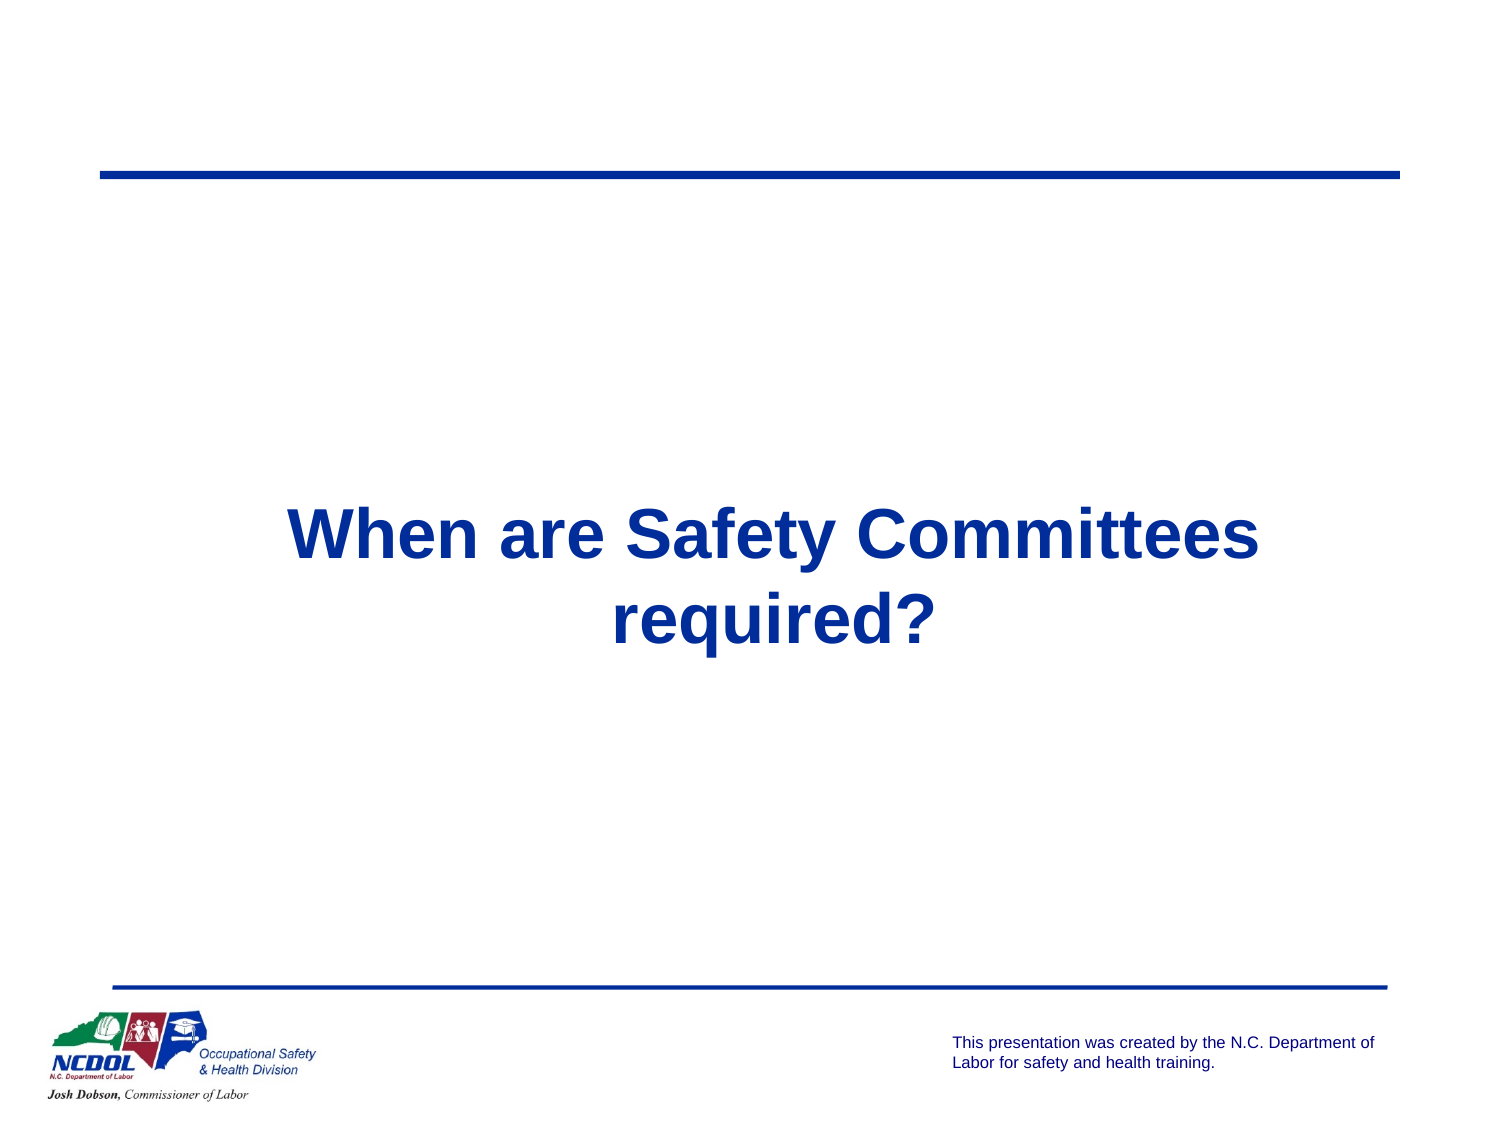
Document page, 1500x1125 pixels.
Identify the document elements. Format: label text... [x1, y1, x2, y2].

picture [37, 994, 325, 1125]
title When are Safety Committees required? [125, 487, 1425, 660]
